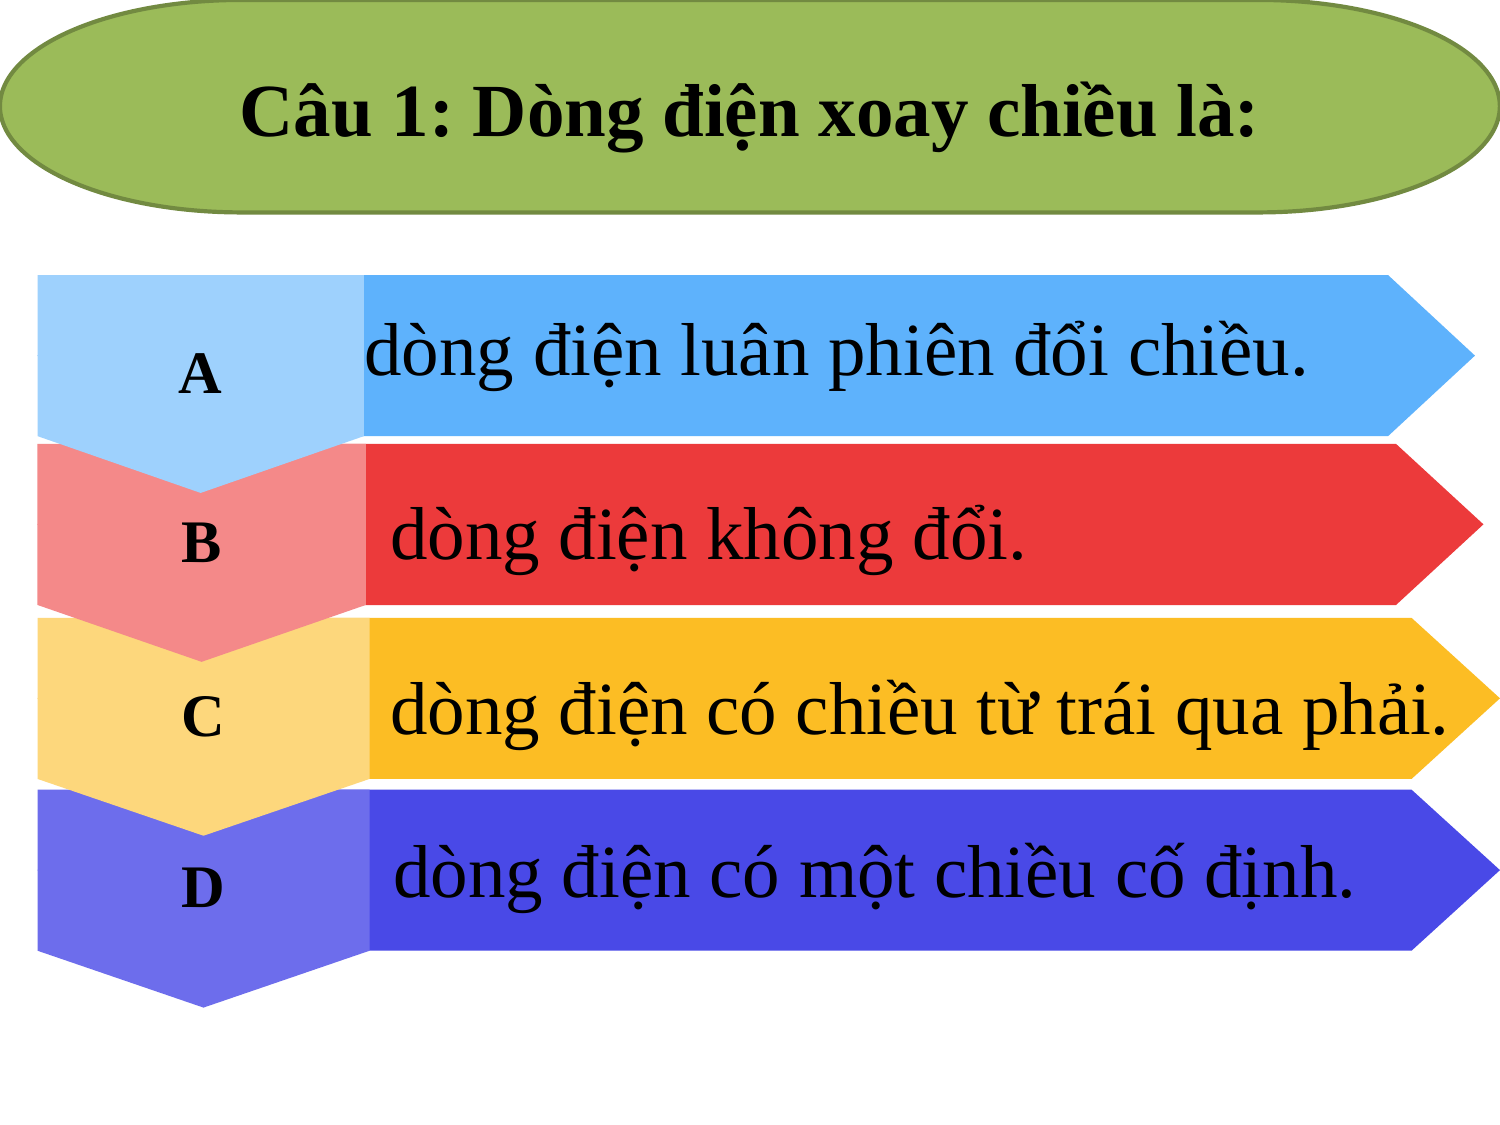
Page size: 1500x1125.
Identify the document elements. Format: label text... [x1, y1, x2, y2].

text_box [37, 274, 1476, 494]
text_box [37, 671, 1500, 837]
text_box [37, 842, 1500, 1008]
text_box Câu 1: Dòng điện xoay chiều là: [0, 0, 1500, 215]
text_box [37, 443, 1500, 663]
